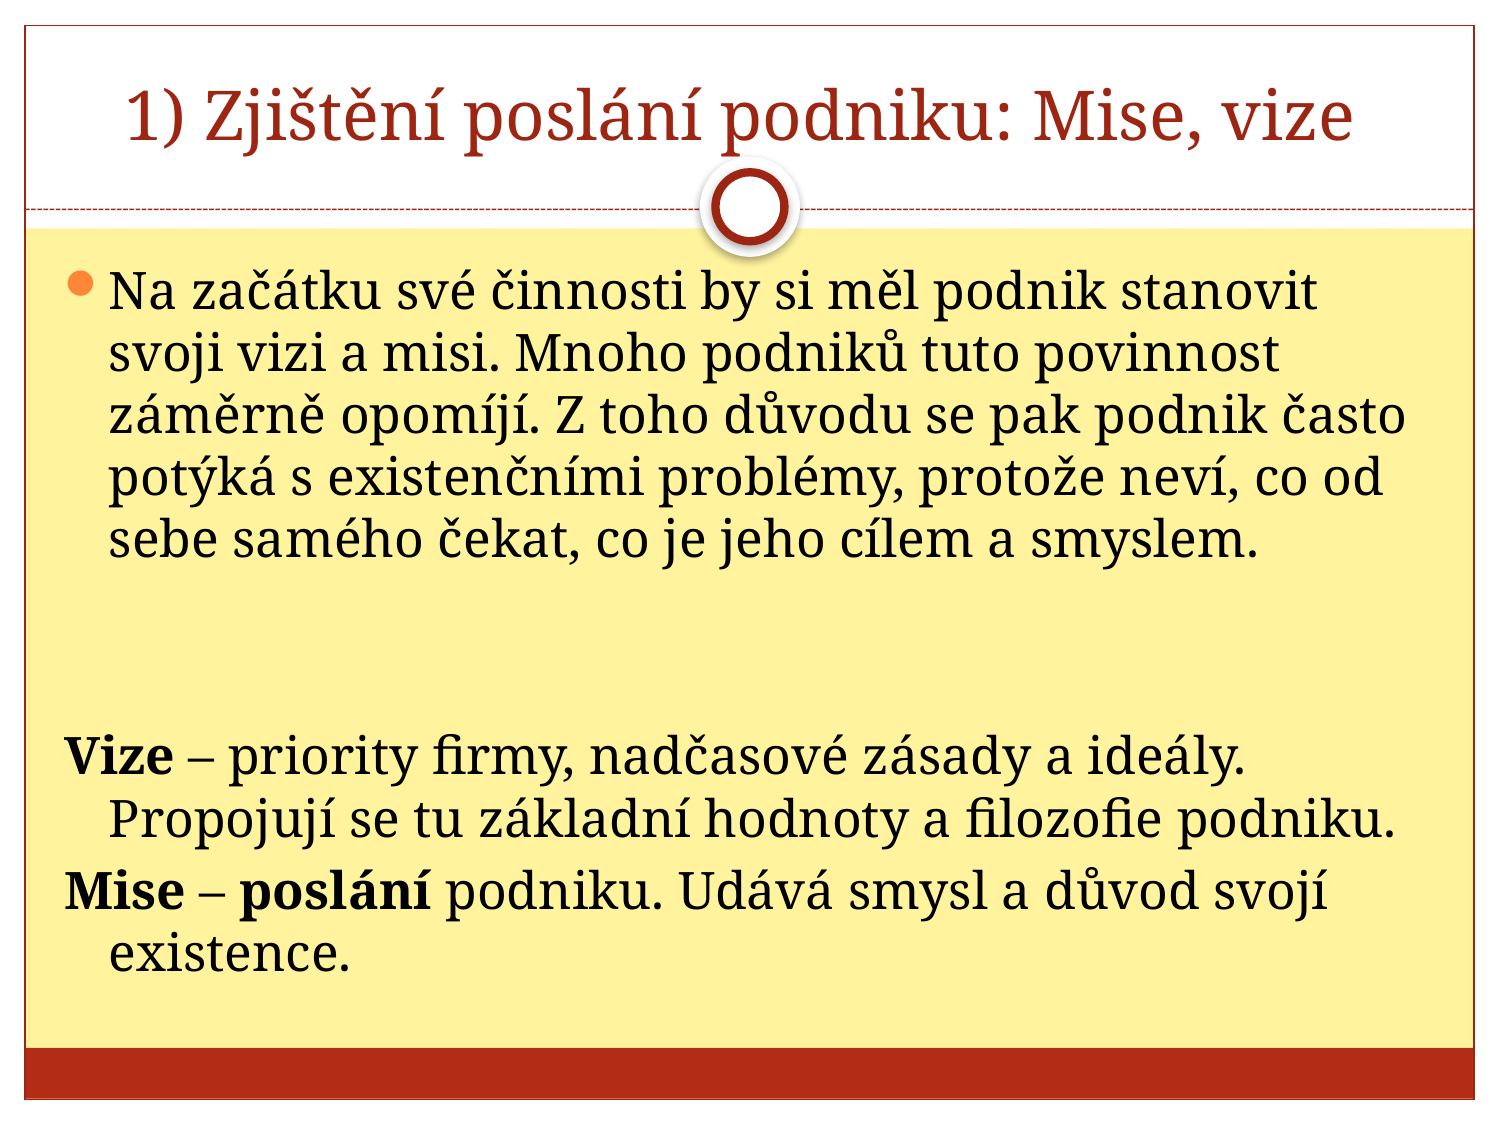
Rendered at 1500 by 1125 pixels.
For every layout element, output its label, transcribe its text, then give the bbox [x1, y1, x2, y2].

list Na začátku své činnosti by si měl podnik stanovit svoji vizi a misi. Mnoho podniků tuto povinnost záměrně opomíjí. Z toho důvodu se pak podnik často potýká s existenčními problémy, protože neví, co od sebe samého čekat, co je jeho cílem a smyslem. Vize – priority firmy, nadčasové zásady a ideály. Propojují se tu základní hodnoty a filozofie podniku. Mise – poslání podniku. Udává smysl a důvod svojí existence. [49, 250, 1445, 1001]
title 1) Zjištění poslání podniku: Mise, vize [49, 37, 1450, 162]
